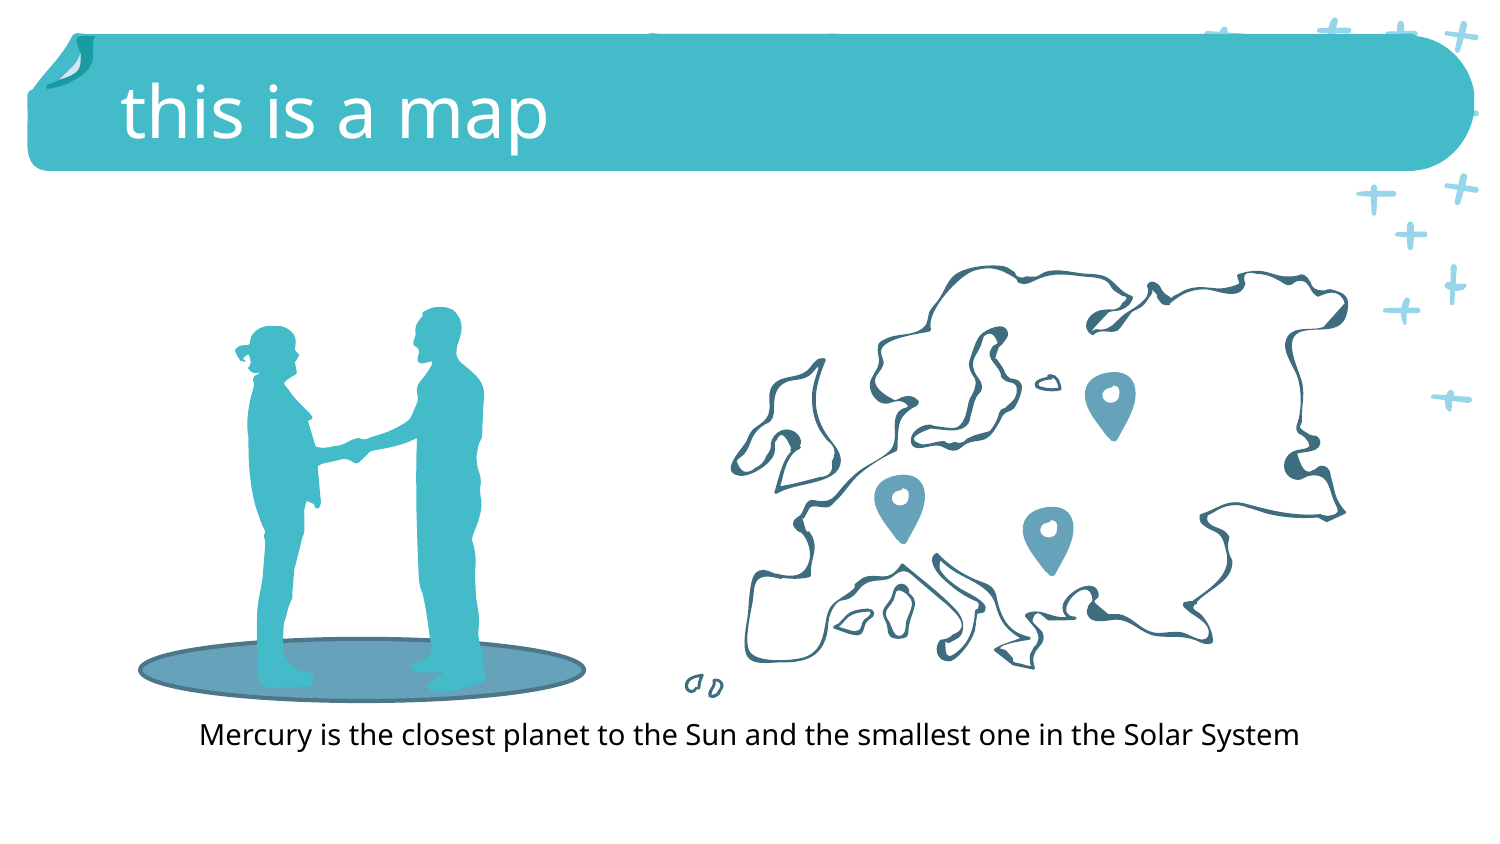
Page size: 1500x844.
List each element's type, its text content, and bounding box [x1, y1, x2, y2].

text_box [683, 265, 1352, 699]
title this is a map [105, 50, 1384, 171]
text_box Mercury is the closest planet to the Sun and the smallest one in the Solar System [115, 701, 1384, 768]
text_box [138, 636, 587, 701]
text_box [234, 306, 486, 692]
